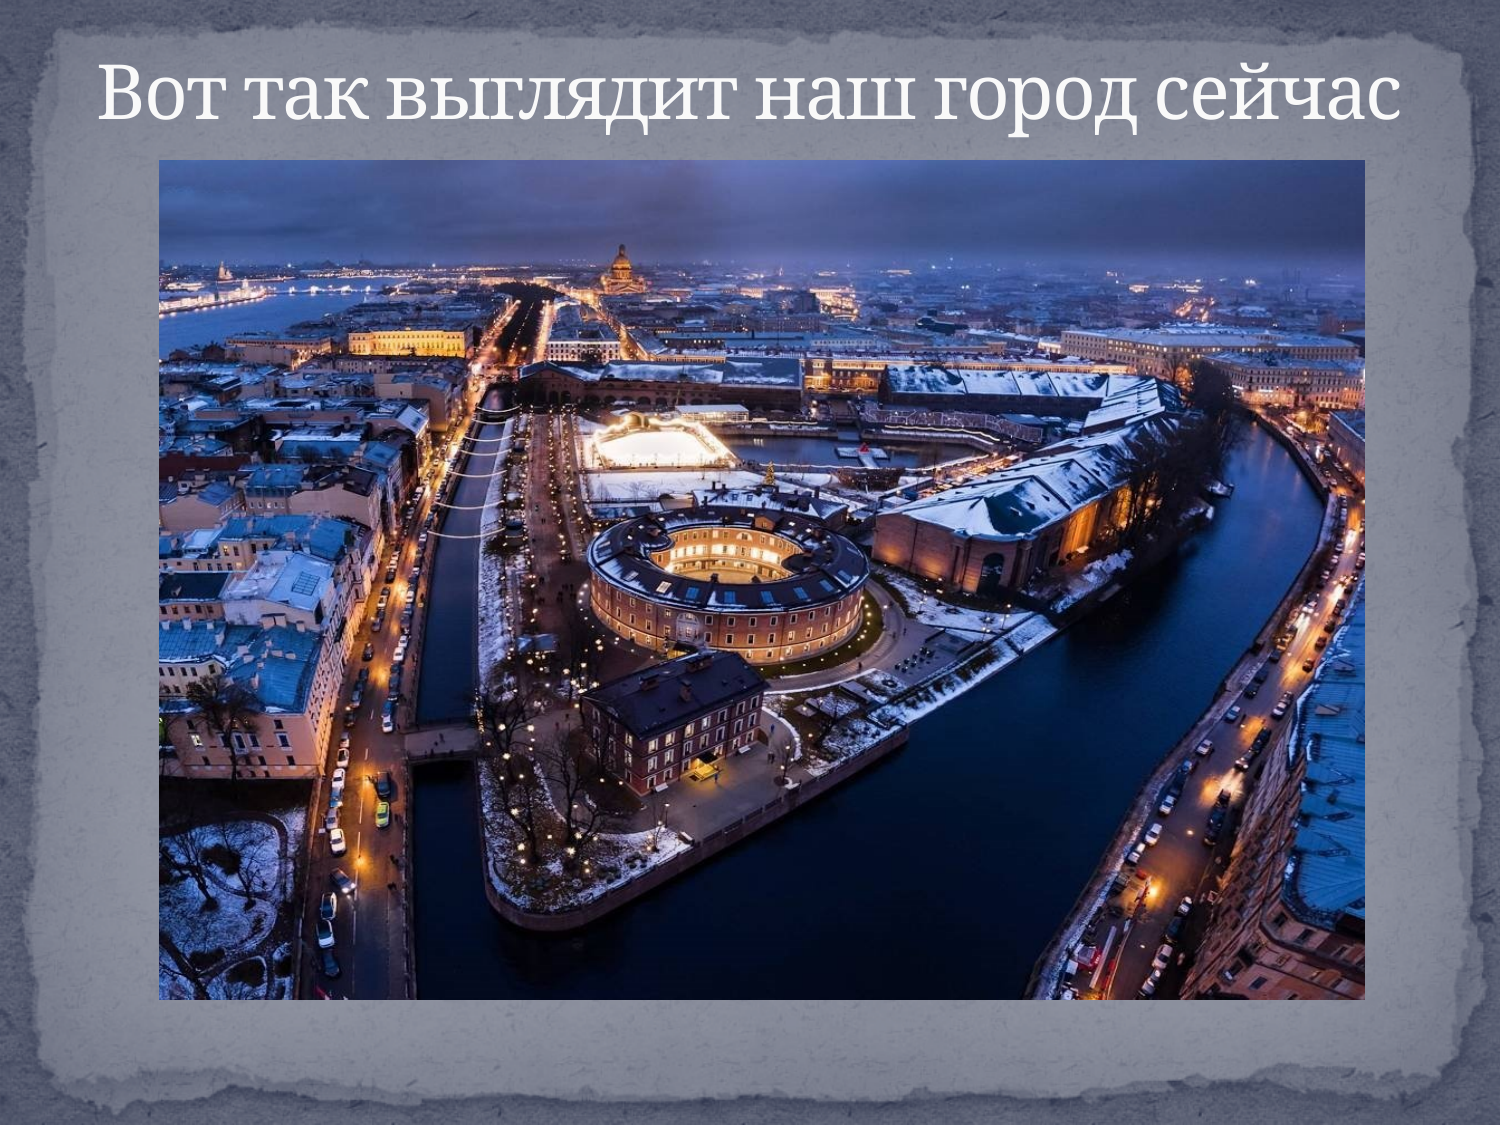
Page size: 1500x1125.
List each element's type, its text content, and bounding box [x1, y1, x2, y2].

title Вот так выглядит наш город сейчас [74, 24, 1425, 150]
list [162, 163, 1363, 998]
